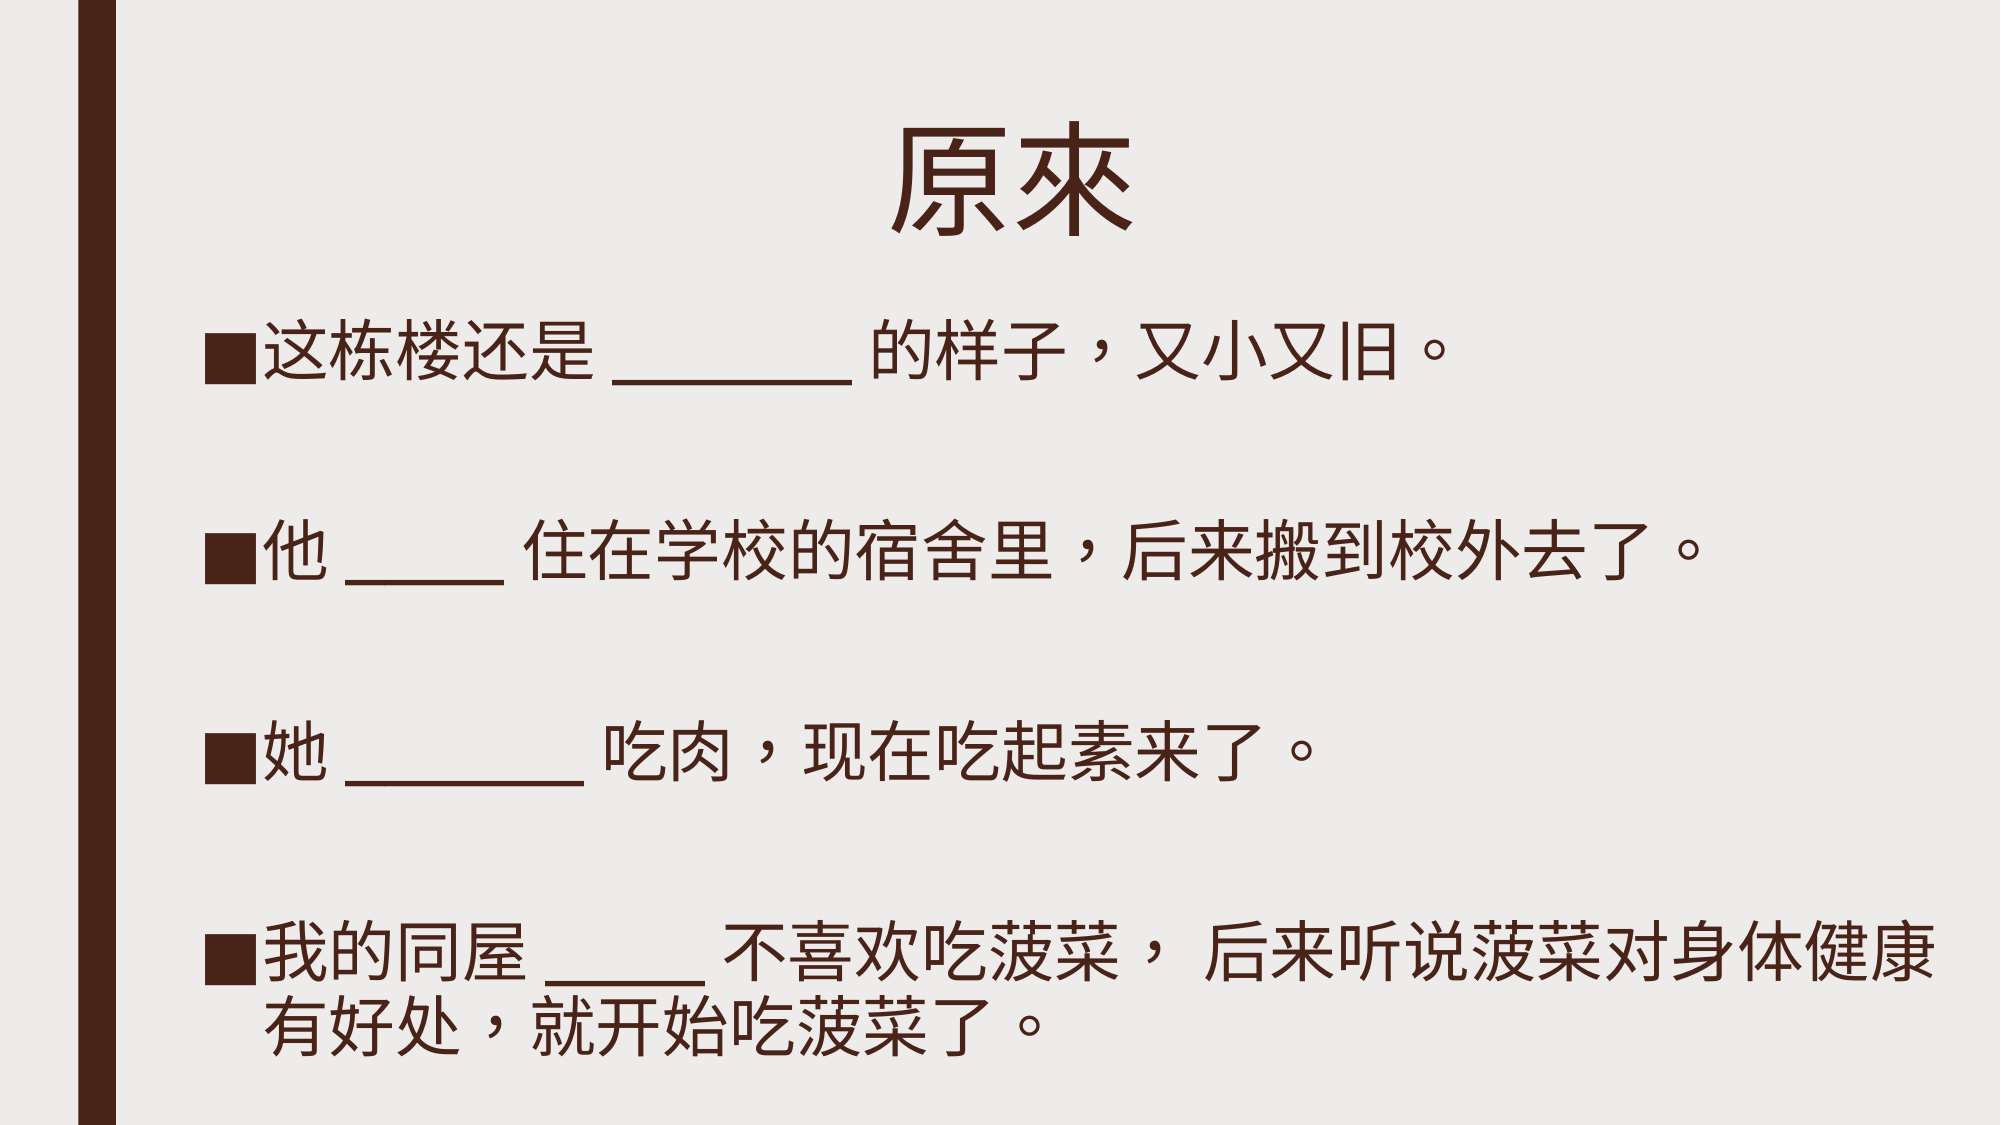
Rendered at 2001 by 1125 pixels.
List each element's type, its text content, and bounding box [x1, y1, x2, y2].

title 原來 [225, 112, 1800, 307]
list 这栋楼还是______的样子，又小又旧。 他____住在学校的宿舍里，后来搬到校外去了。 她______吃肉，现在吃起素来了。 我的同屋____不喜欢吃菠菜， 后来听说菠菜对身体健康有好处，就开始吃菠菜了。 [184, 307, 1963, 1096]
